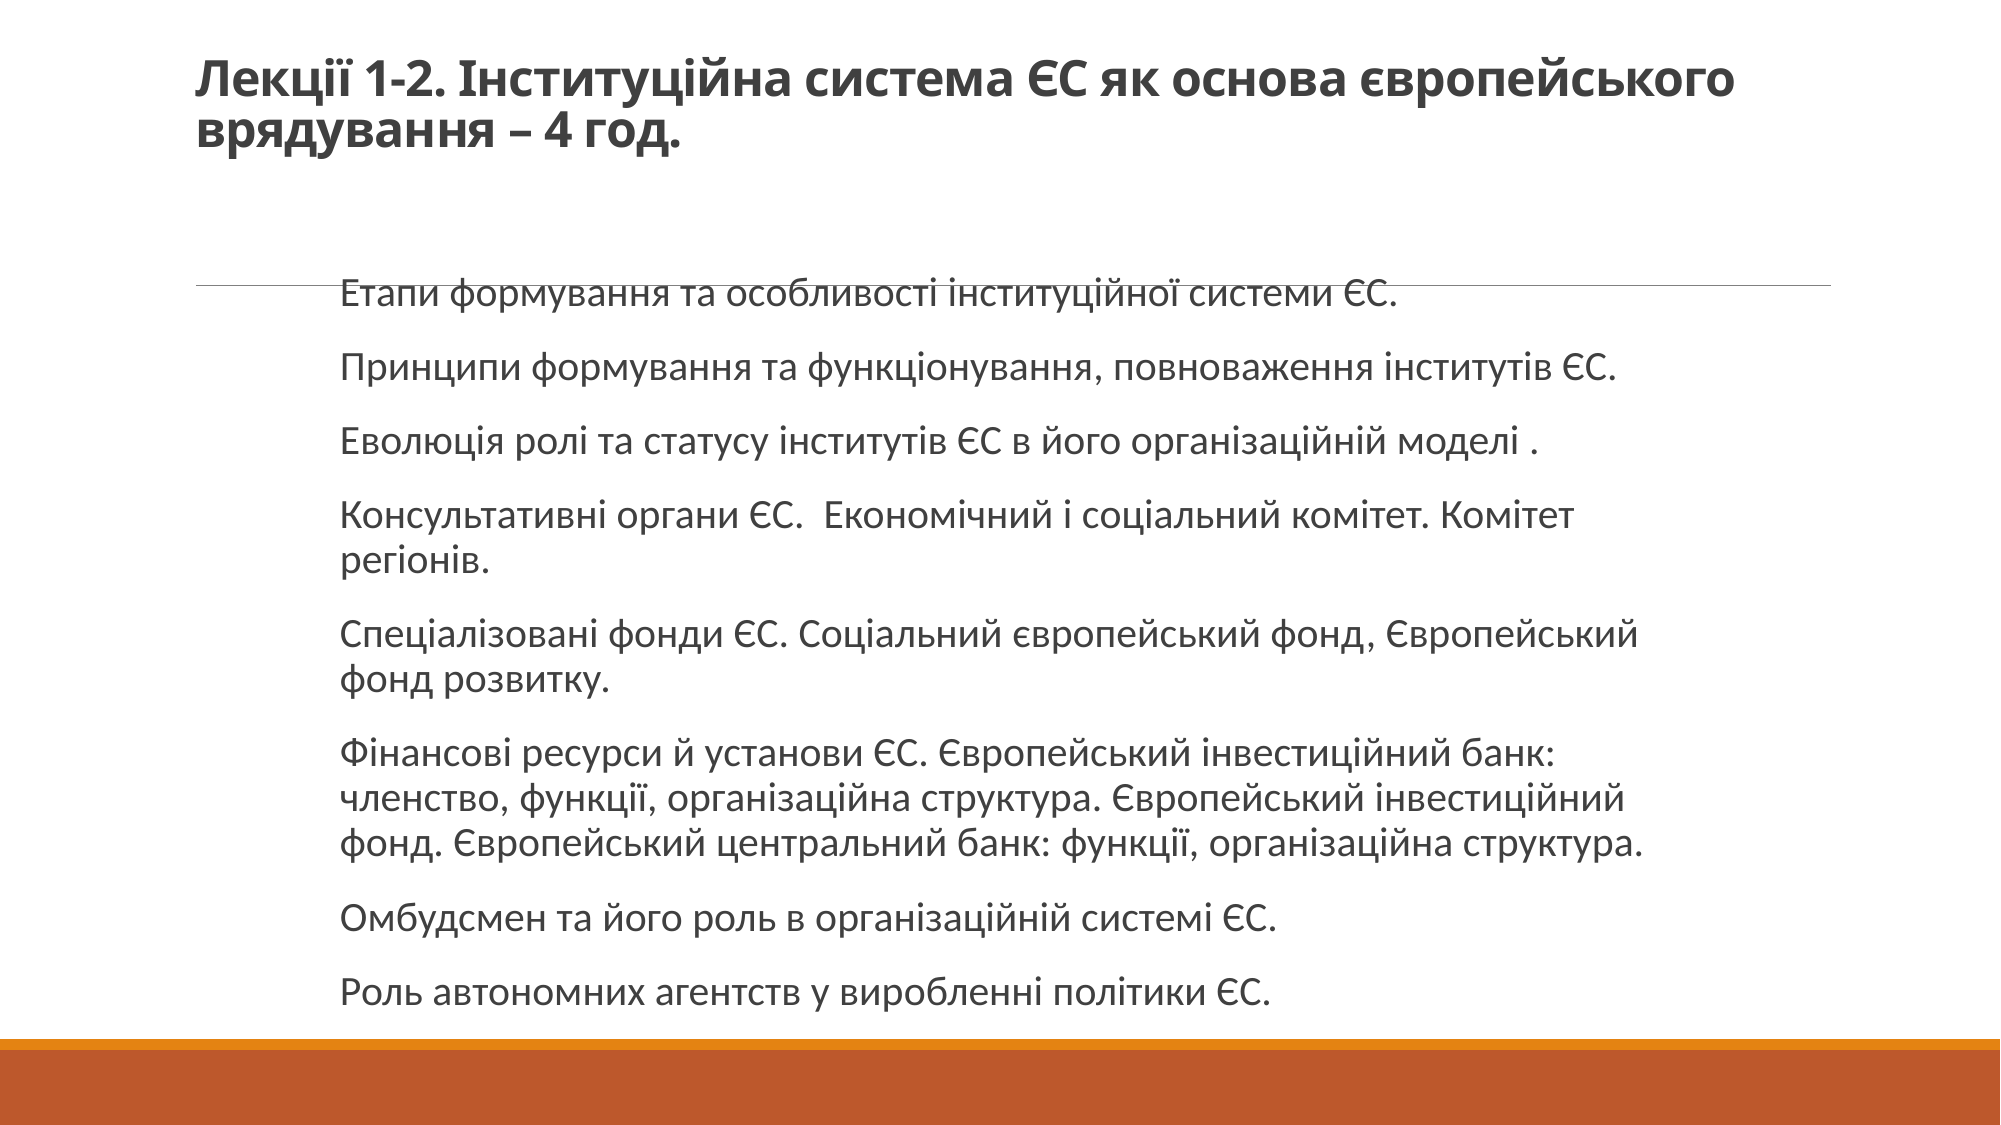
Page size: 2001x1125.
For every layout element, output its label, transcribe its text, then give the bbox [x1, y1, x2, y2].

list Етапи формування та особливості інституційної системи ЄС. Принципи формування та функціонування, повноваження інститутів ЄС. Еволюція ролі та статусу інститутів ЄС в його організаційній моделі . Консультативні органи ЄС. Економічний і соціальний комітет. Комітет регіонів. Спеціалізовані фонди ЄС. Соціальний європейський фонд, Європейський фонд розвитку. Фінансові ресурси й установи ЄС. Європейський інвестиційний банк: членство, функції, організаційна структура. Європейський інвестиційний фонд. Європейський центральний банк: функції, організаційна структура. Омбудсмен та його роль в організаційній системі ЄС. Роль автономних агентств у виробленні політики ЄС. [324, 262, 1692, 1079]
title Лекції 1-2. Інституційна система ЄС як основа європейського врядування – 4 год. [180, 47, 1830, 285]
